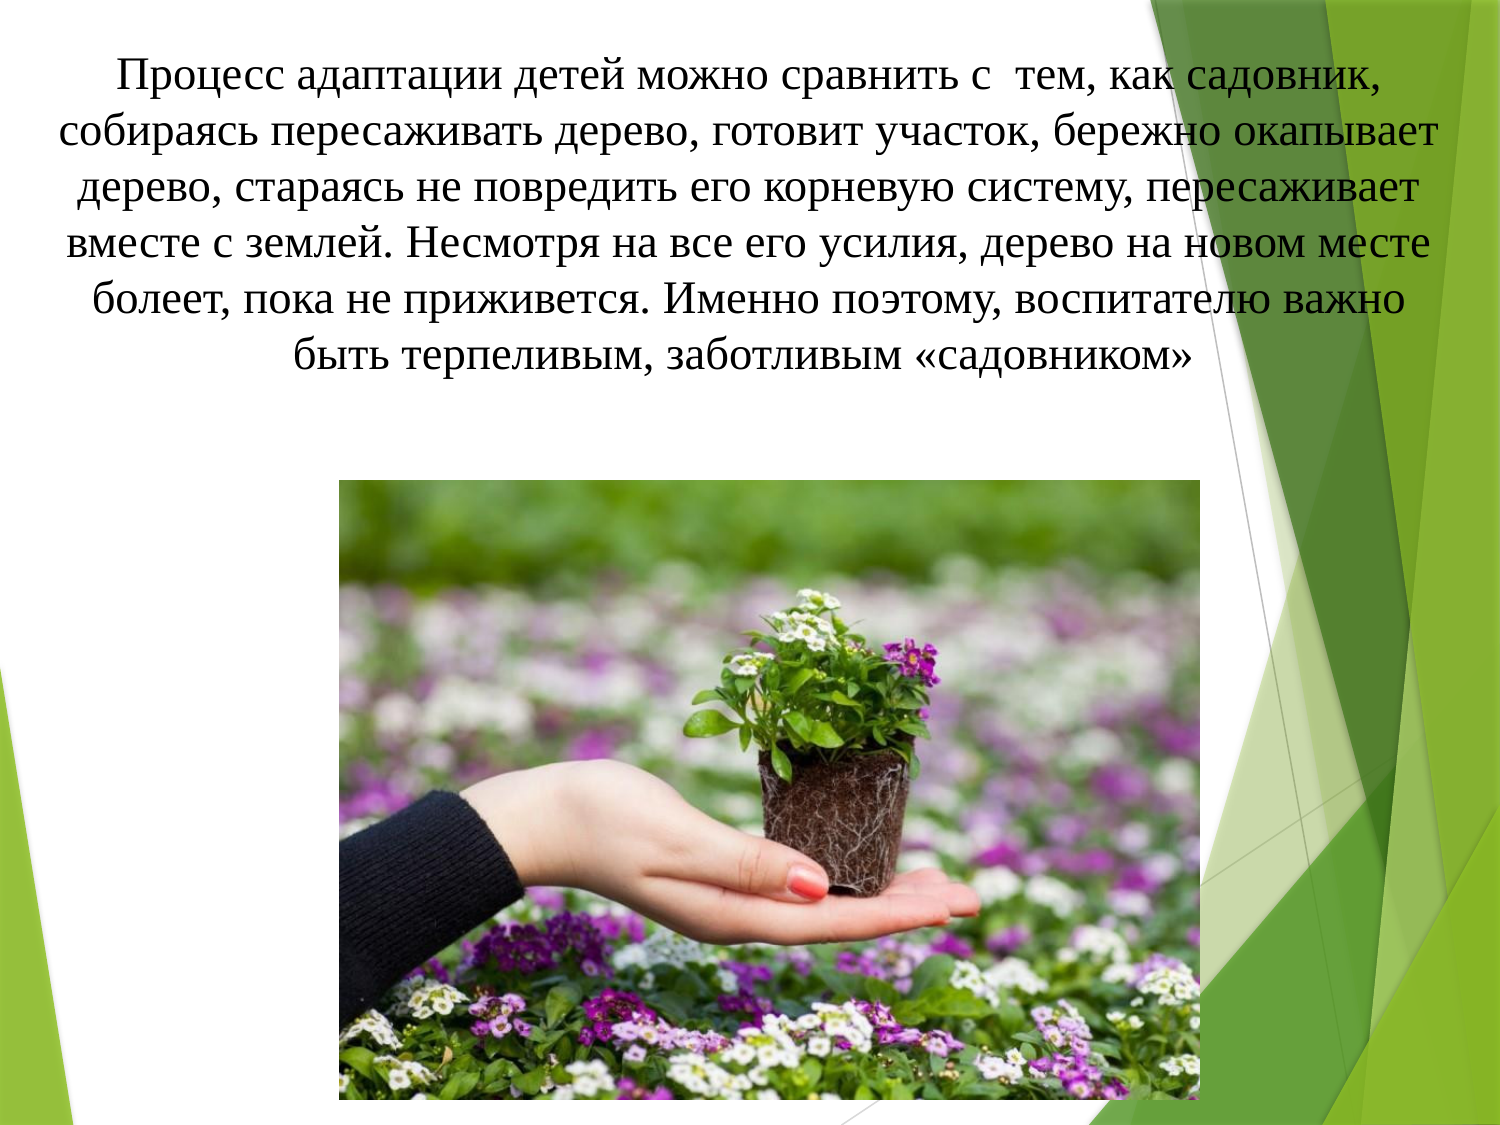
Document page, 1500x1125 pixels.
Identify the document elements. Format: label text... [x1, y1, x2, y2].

title Процесс адаптации детей можно сравнить с тем, как садовник, собираясь пересаживать дерево, готовит участок, бережно окапывает дерево, стараясь не повредить его корневую систему, пересаживает вместе с землей. Несмотря на все его усилия, дерево на новом месте болеет, пока не приживется. Именно поэтому, воспитателю важно быть терпеливым, заботливым «садовником» [35, 35, 1465, 469]
picture [339, 479, 1201, 1101]
